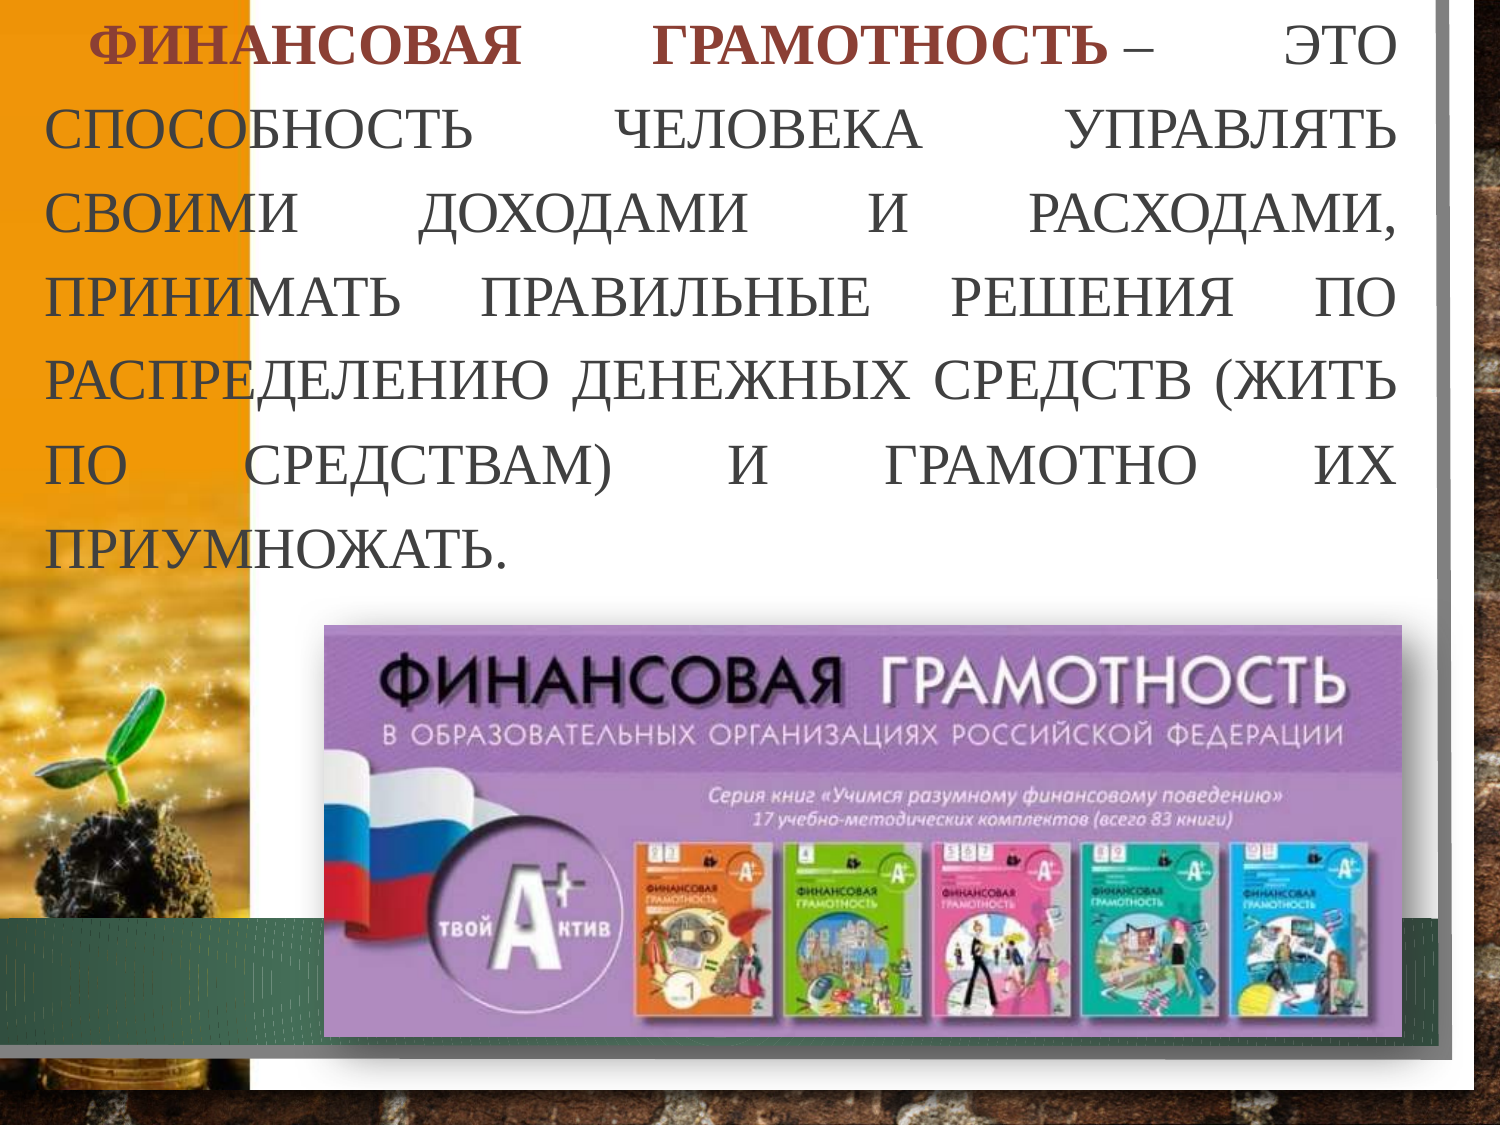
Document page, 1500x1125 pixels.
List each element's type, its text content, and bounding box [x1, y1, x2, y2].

picture [0, 0, 1500, 1125]
picture [0, 0, 1438, 918]
list Финансовая грамотность – это способность человека управлять своими доходами и расходами, принимать правильные решения по распределению денежных средств (жить по средствам) и грамотно их приумножать. [29, 255, 1414, 398]
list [324, 625, 1402, 1037]
